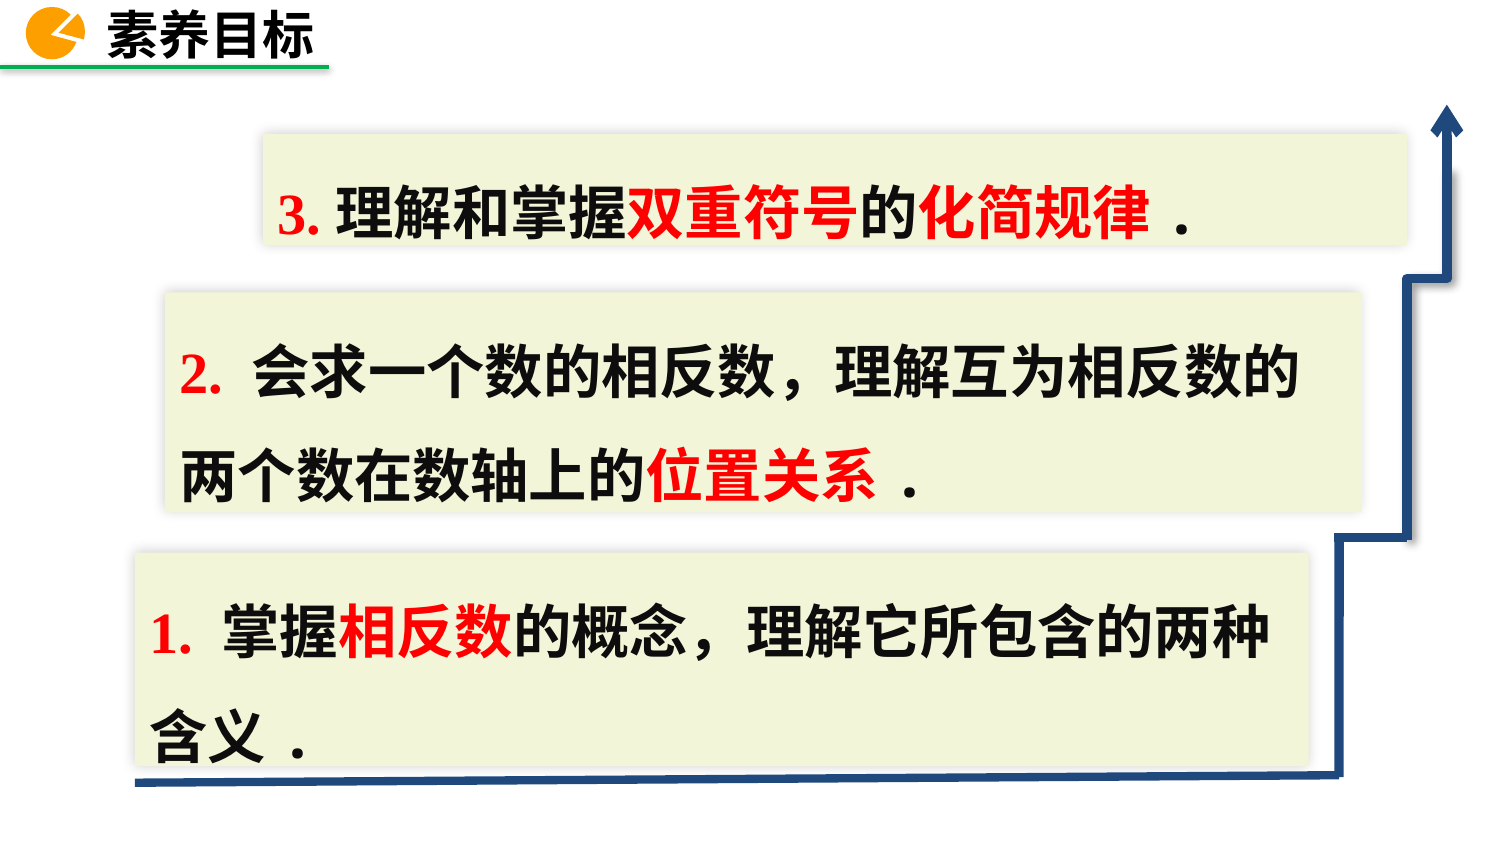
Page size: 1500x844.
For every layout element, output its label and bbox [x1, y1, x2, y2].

text_box [134, 104, 1448, 784]
text_box [0, 0, 332, 74]
